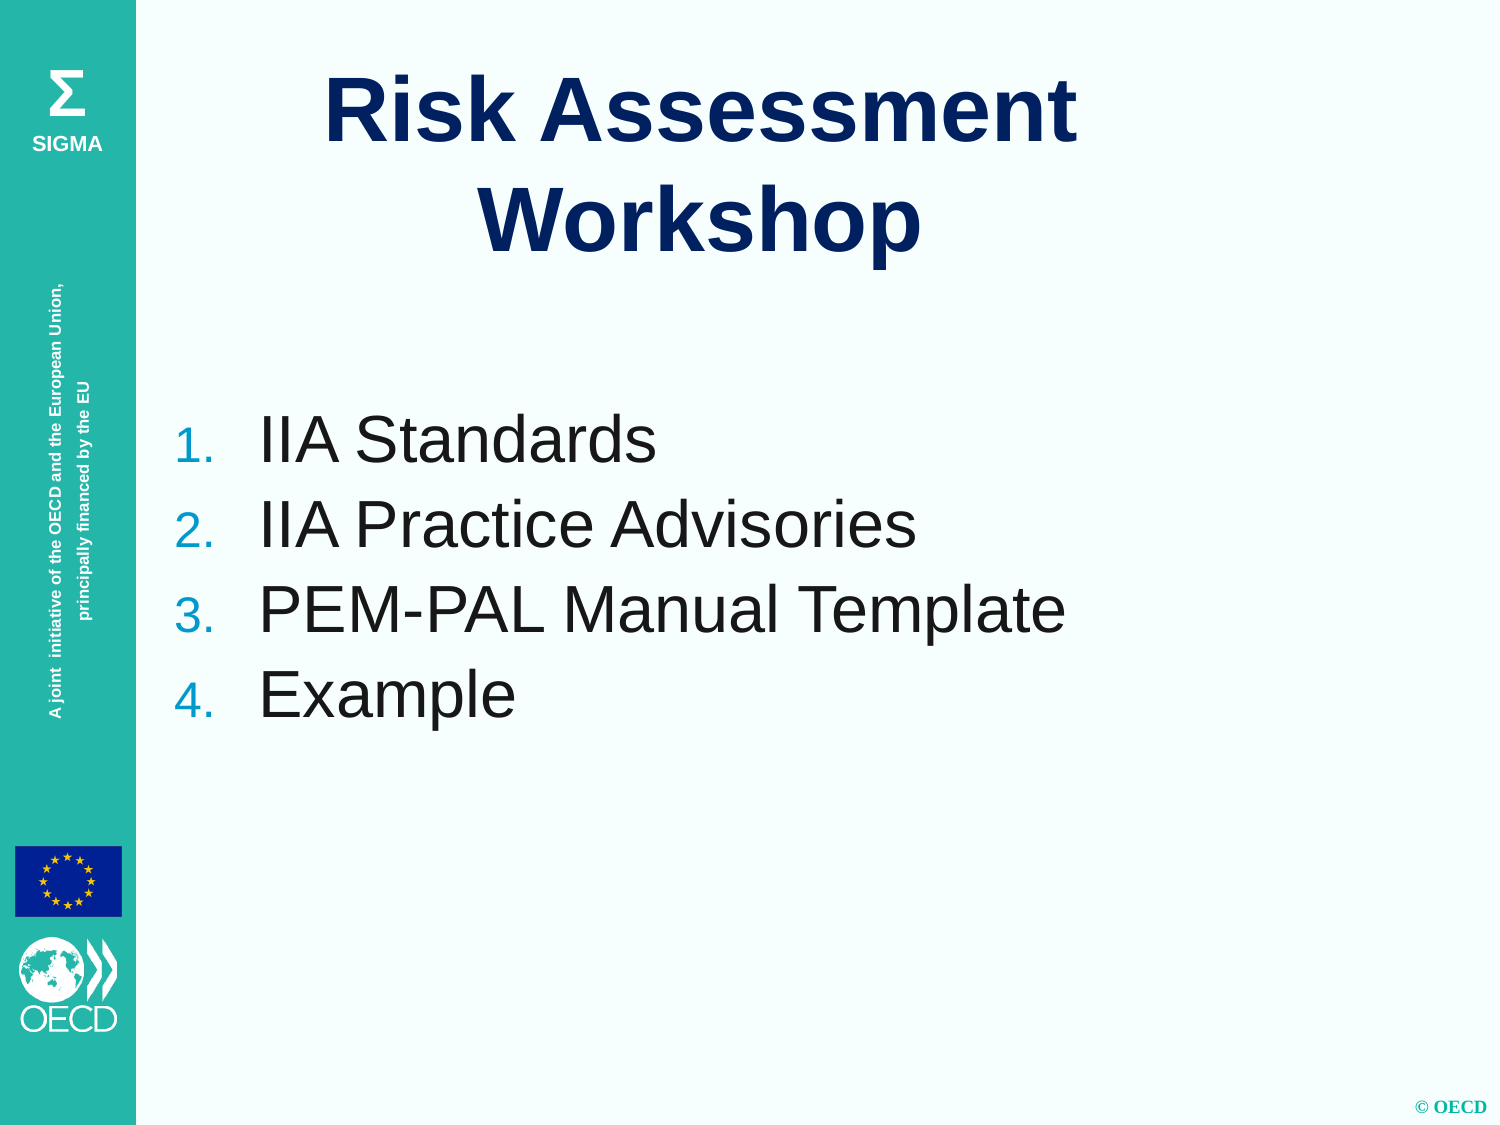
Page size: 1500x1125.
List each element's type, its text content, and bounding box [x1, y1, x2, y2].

title Risk Assessment Workshop [194, 42, 1208, 231]
picture [0, 0, 136, 1125]
list IIA Standards IIA Practice Advisories PEM-PAL Manual Template Example [159, 397, 1415, 845]
